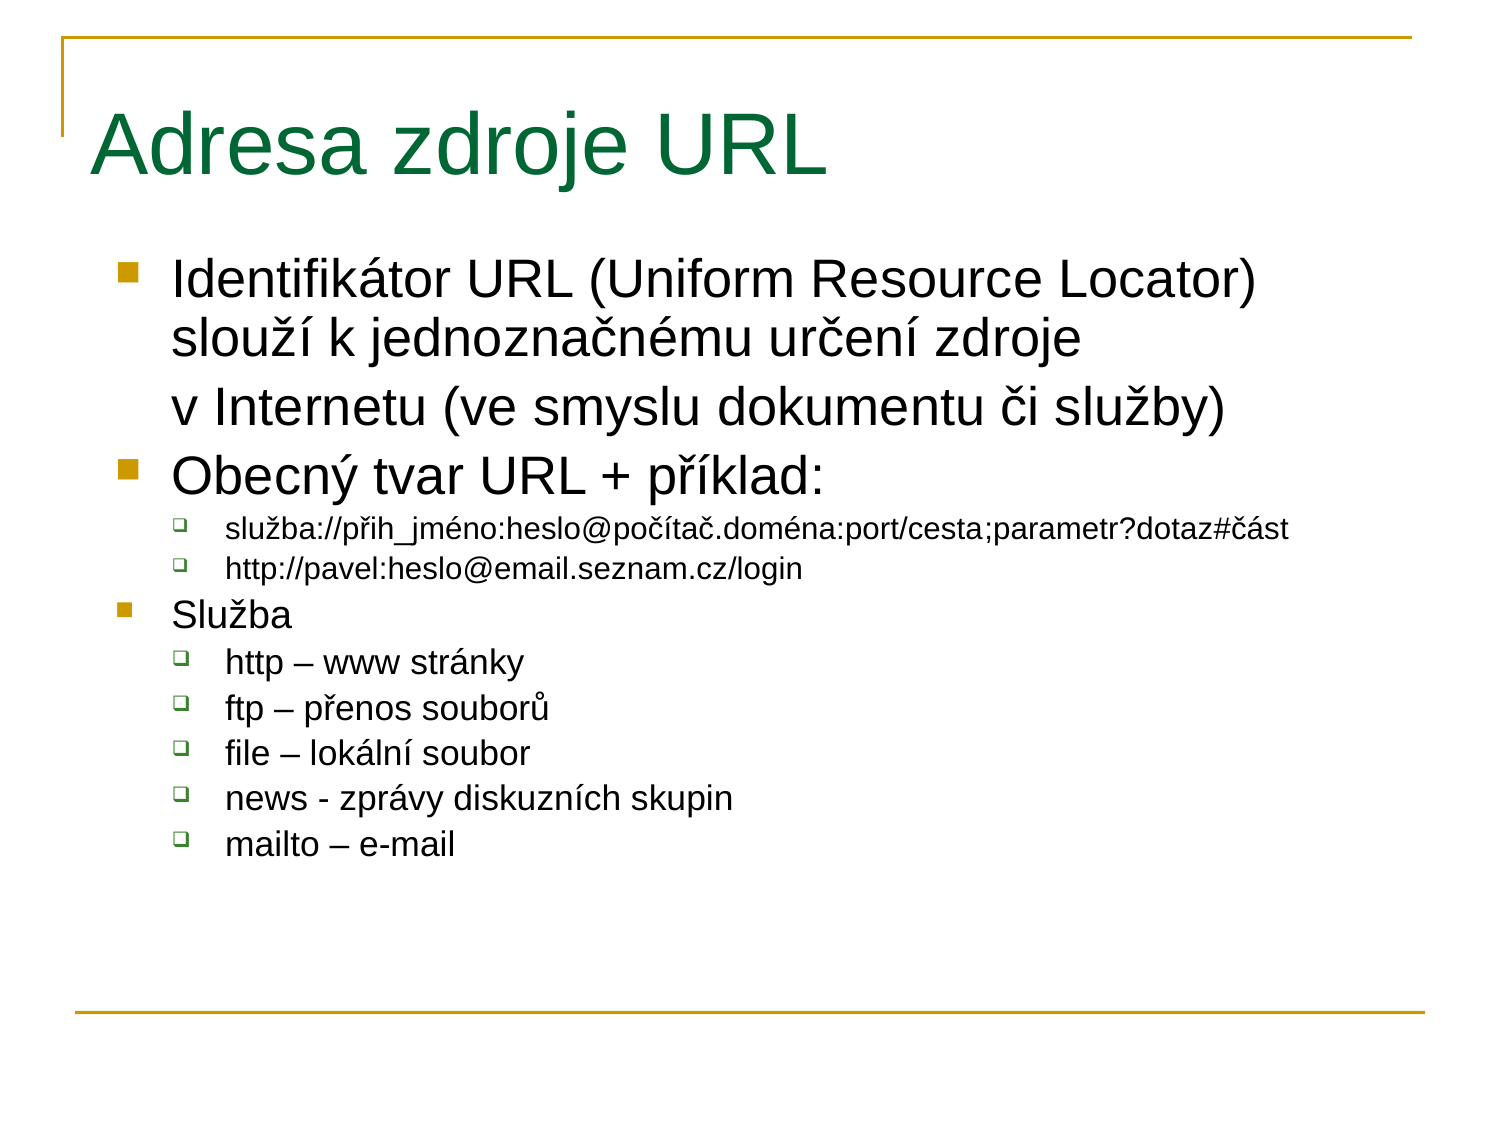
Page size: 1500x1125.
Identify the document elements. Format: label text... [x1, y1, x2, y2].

title Adresa zdroje URL [74, 45, 1426, 233]
list Identifikátor URL (Uniform Resource Locator) slouží k jednoznačnému určení zdroje v Internetu (ve smyslu dokumentu či služby) Obecný tvar URL + příklad: služba://přih_jméno:heslo@počítač.doména:port/cesta;parametr?dotaz#část http://pavel:heslo@email.seznam.cz/login Služba http – www stránky ftp – přenos souborů file – lokální soubor news - zprávy diskuzních skupin mailto – e-mail [100, 243, 1413, 1001]
